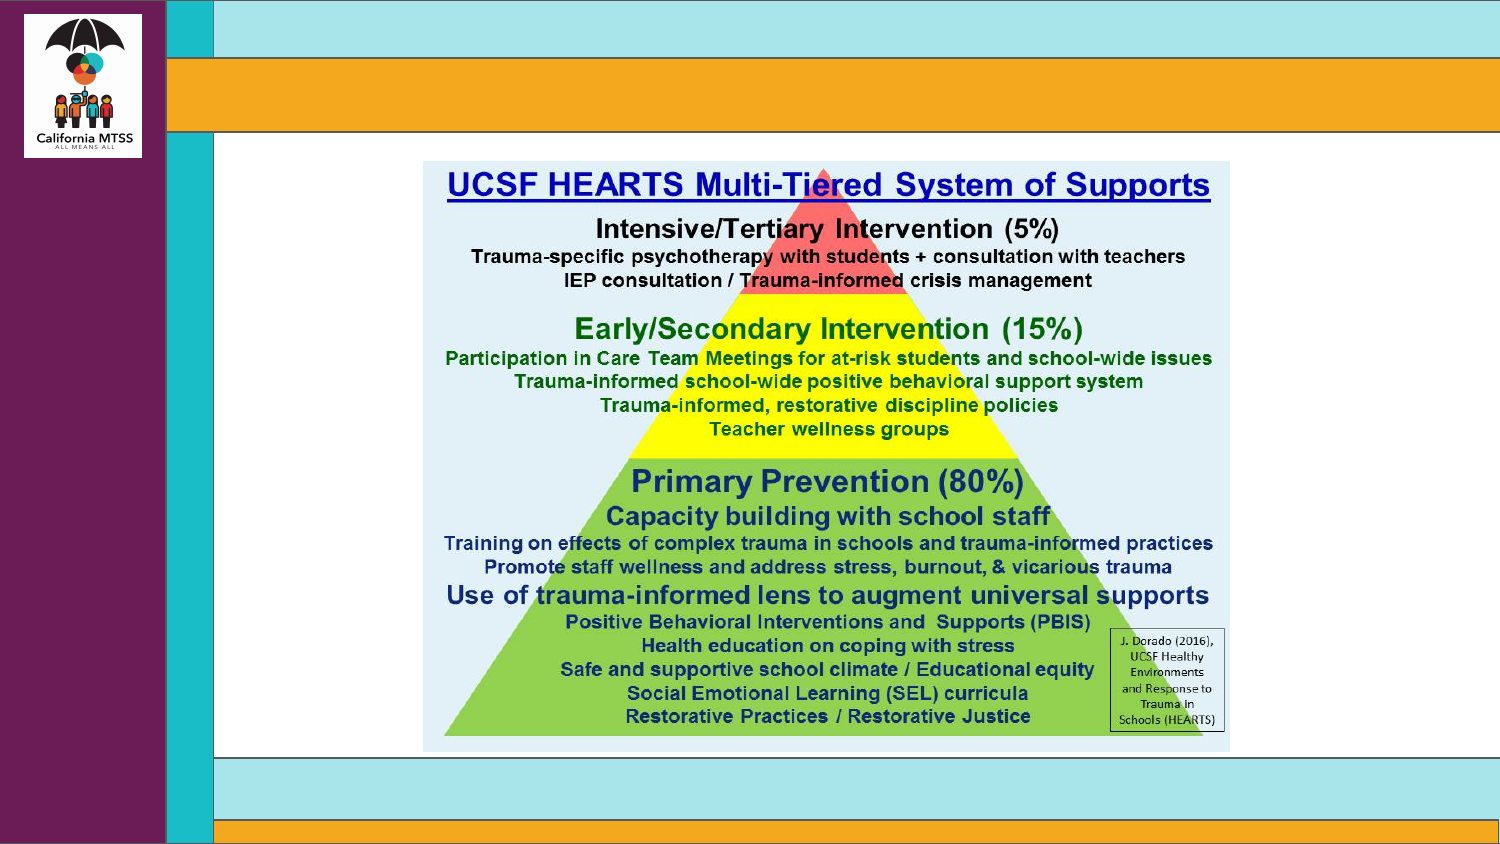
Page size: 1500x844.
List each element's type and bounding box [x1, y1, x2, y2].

picture [24, 14, 142, 158]
picture [423, 161, 1230, 752]
